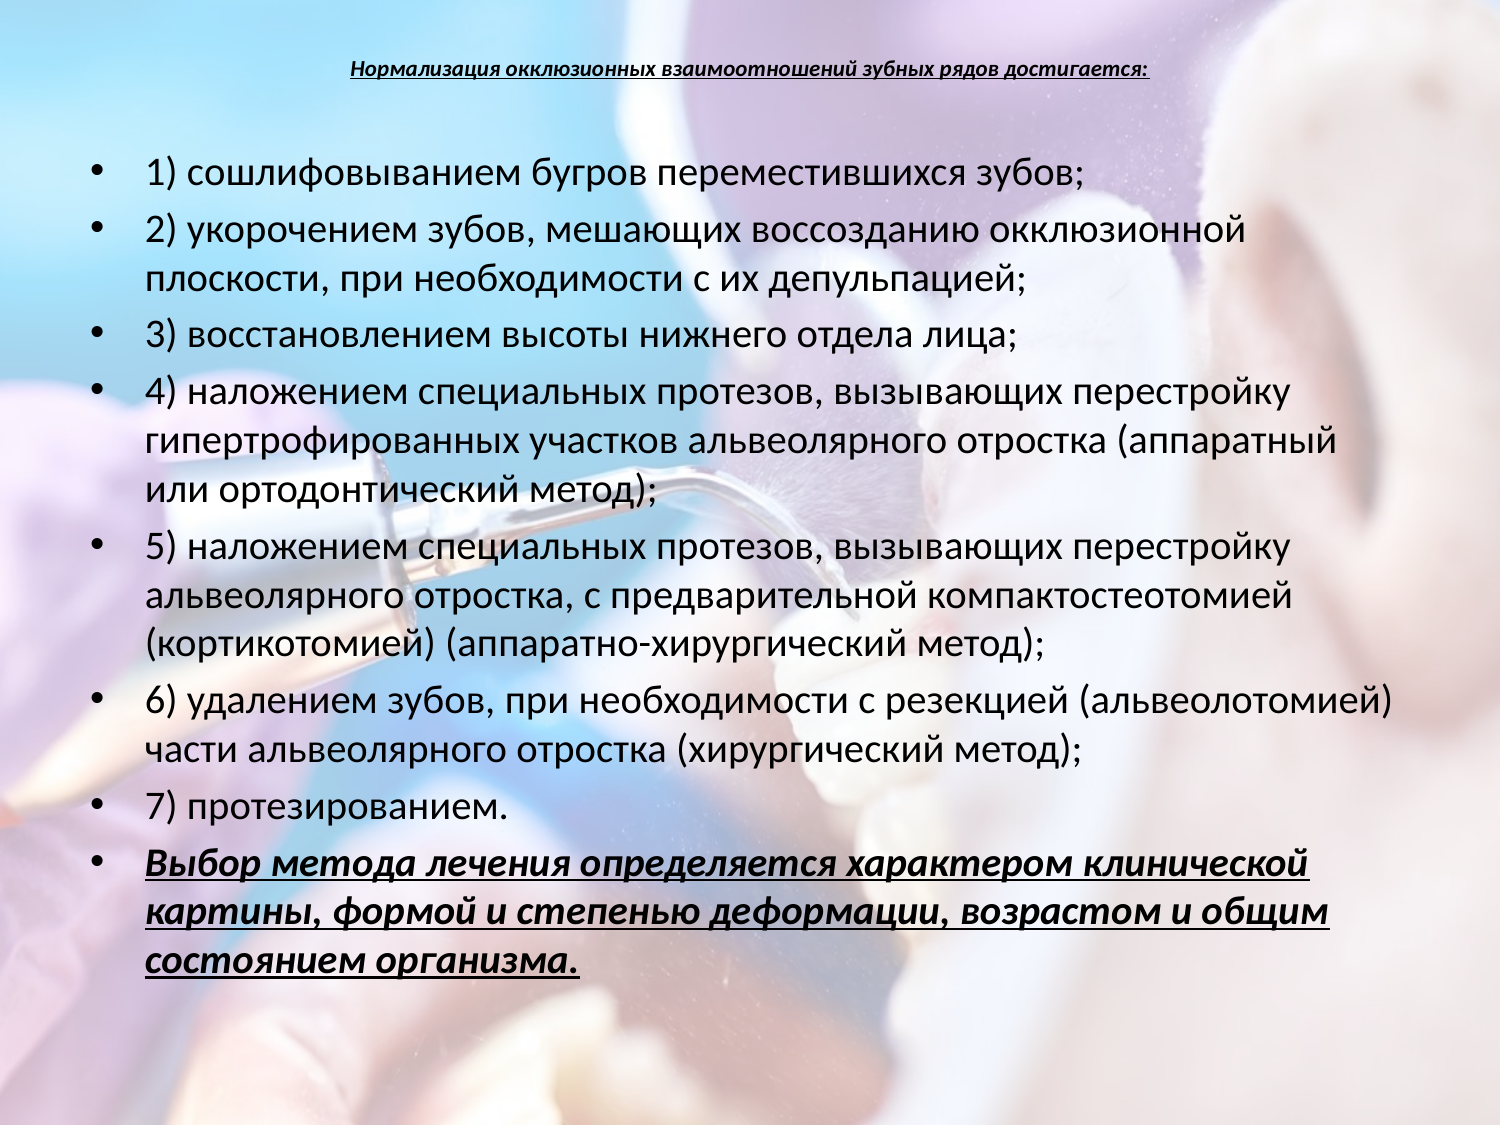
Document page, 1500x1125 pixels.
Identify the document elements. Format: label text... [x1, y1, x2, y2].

list 1) сошлифовыванием бугров переместившихся зубов; 2) укорочением зубов, мешающих воссозданию окклюзионной плоскости, при необходимости с их депульпацией; 3) восстановлением высоты нижнего отдела лица; 4) наложением специальных протезов, вызывающих перестройку гипертрофированных участков альвеолярного отростка (аппаратный или ортодонтический метод); 5) наложением специальных протезов, вызывающих перестройку альвеолярного отростка, с предварительной компактостеотомией (кортикотомией) (аппаратно-хирургический метод); 6) удалением зубов, при необходимости с резекцией (альвеолотомией) части альвеолярного отростка (хирургический метод); 7) протезированием. Выбор метода лечения определяется характером клинической картины, формой и степенью деформации, возрастом и общим состоянием организма. [75, 137, 1425, 1005]
title Нормализация окклюзионных взаимоотношений зубных рядов достигается: [75, 45, 1425, 137]
